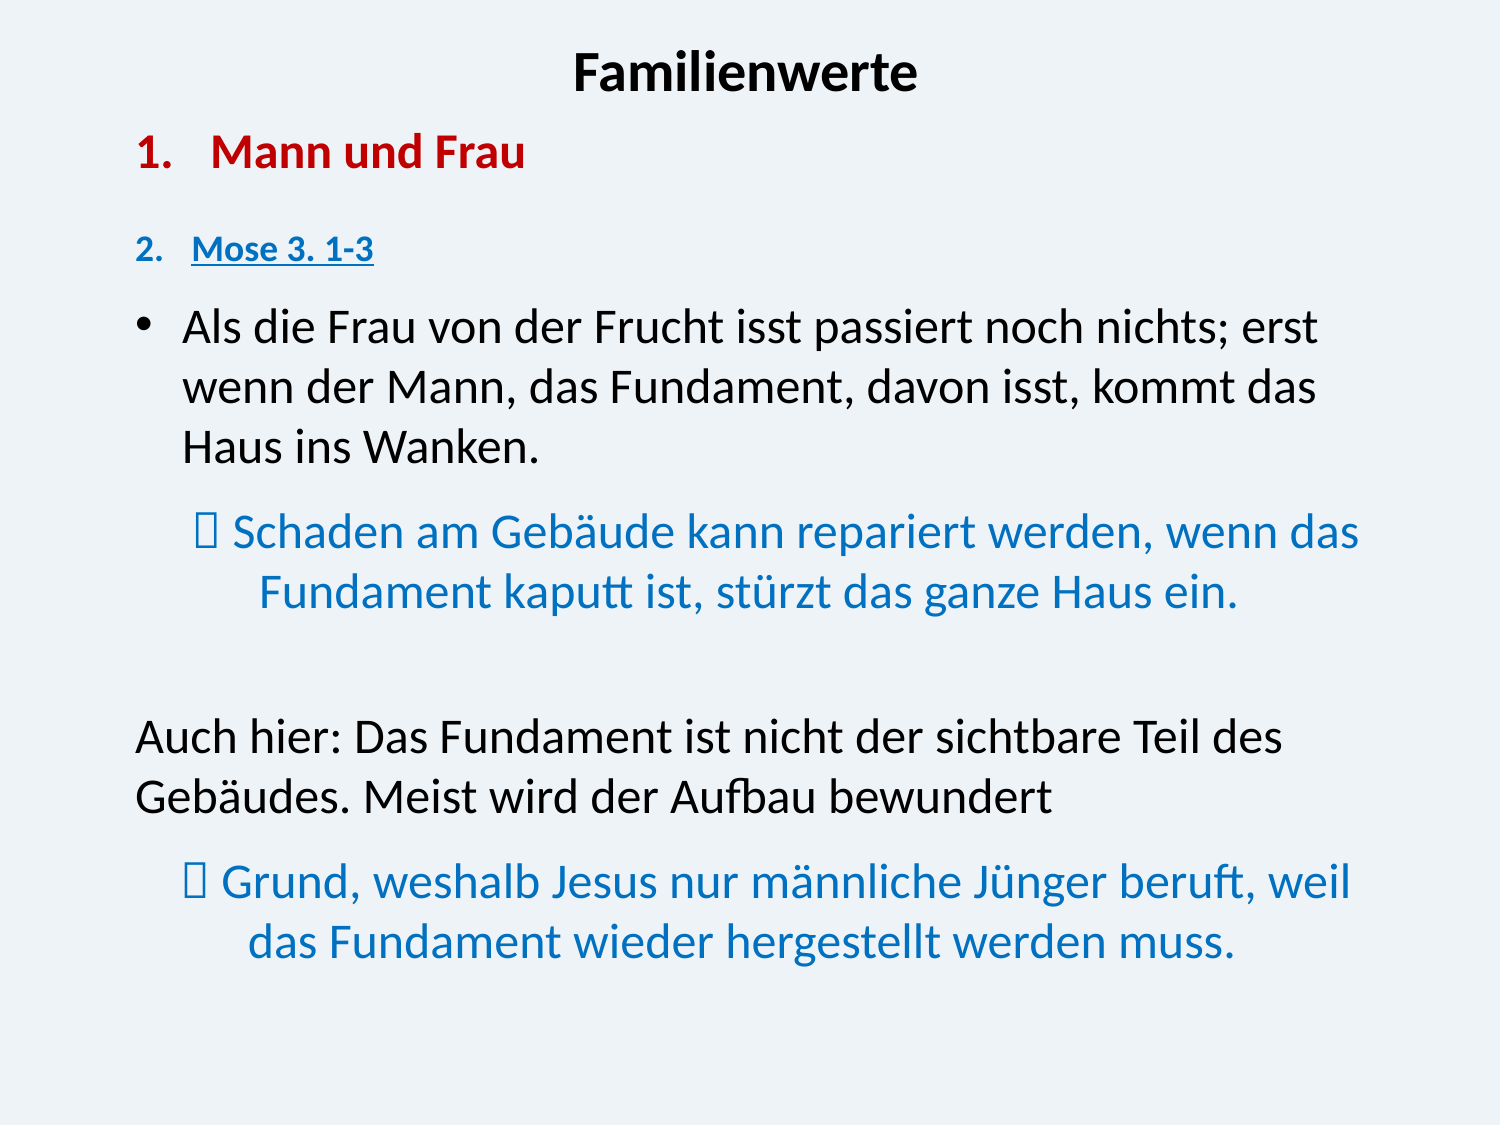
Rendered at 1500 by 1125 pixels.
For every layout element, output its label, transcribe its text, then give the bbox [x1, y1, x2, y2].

text_box Mann und Frau Mose 3. 1-3 Als die Frau von der Frucht isst passiert noch nichts; erst wenn der Mann, das Fundament, davon isst, kommt das Haus ins Wanken.  Schaden am Gebäude kann repariert werden, wenn das Fundament kaputt ist, stürzt das ganze Haus ein. Auch hier: Das Fundament ist nicht der sichtbare Teil des Gebäudes. Meist wird der Aufbau bewundert  Grund, weshalb Jesus nur männliche Jünger beruft, weil das Fundament wieder hergestellt werden muss. [120, 111, 1432, 1061]
text_box Familienwerte [55, 25, 1438, 111]
